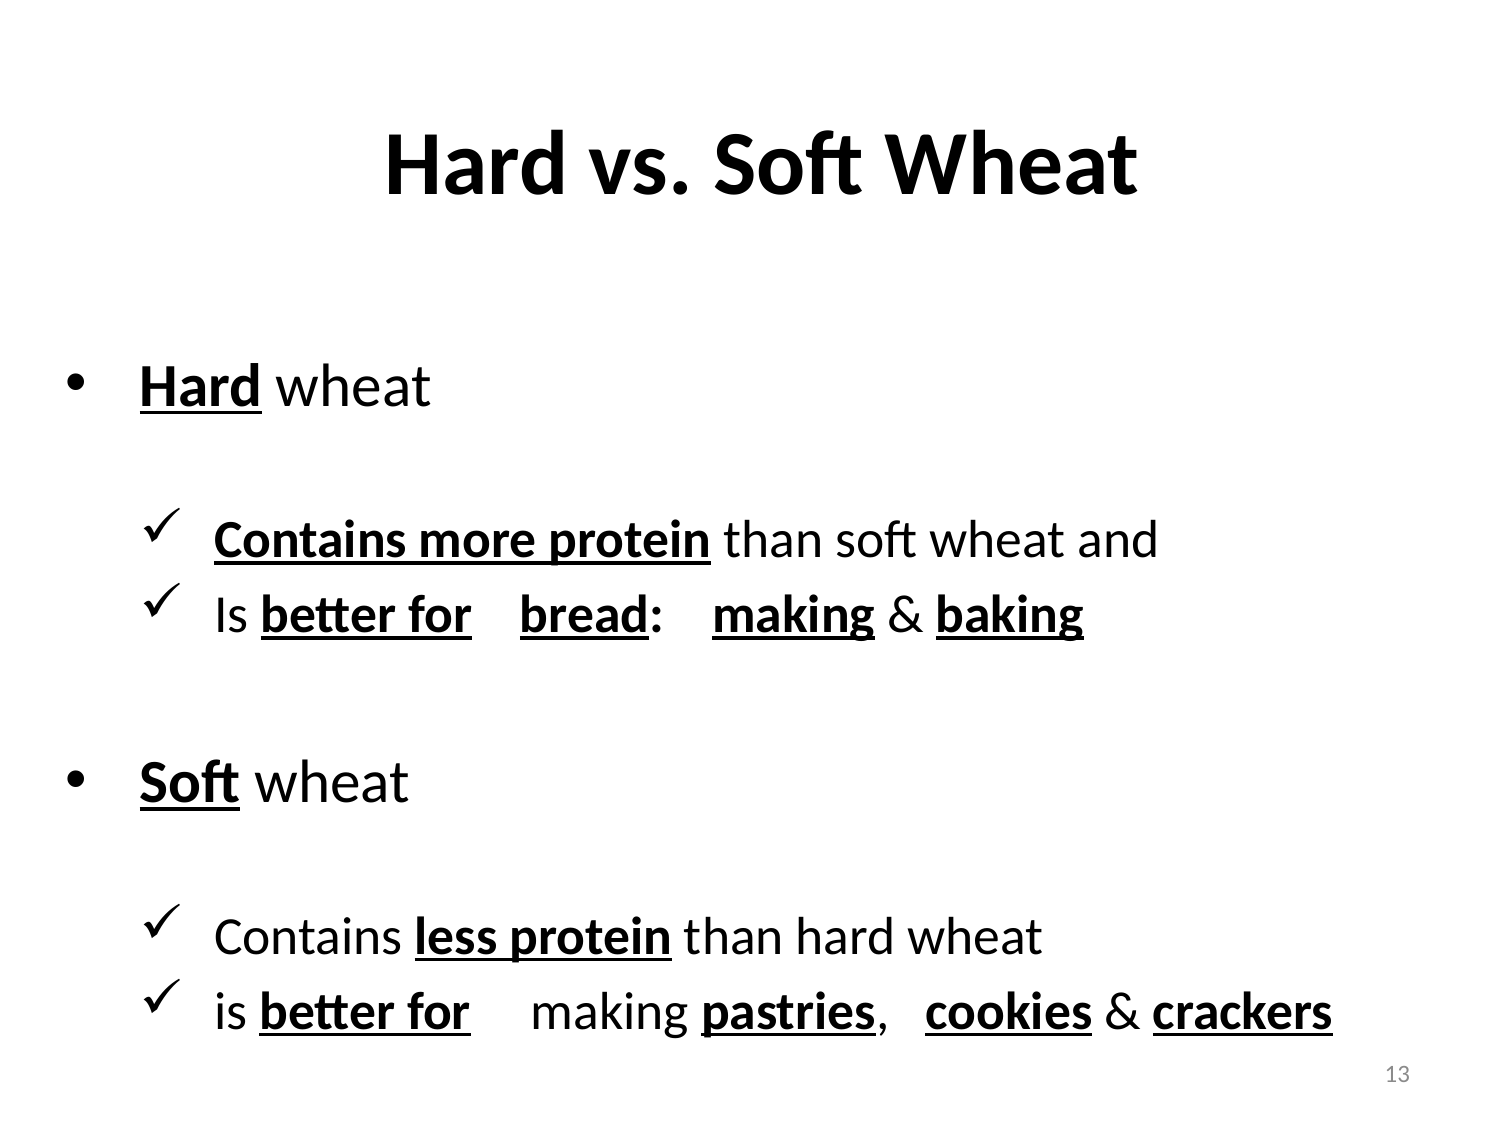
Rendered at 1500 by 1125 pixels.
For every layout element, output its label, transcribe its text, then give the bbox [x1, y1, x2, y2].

title Hard vs. Soft Wheat [125, 37, 1400, 279]
slide_number 13 [1074, 1042, 1425, 1103]
subtitle Hard wheat Contains more protein than soft wheat and Is better for bread: making & baking Soft wheat Contains less protein than hard wheat is better for making pastries, cookies & crackers [50, 337, 1463, 1050]
